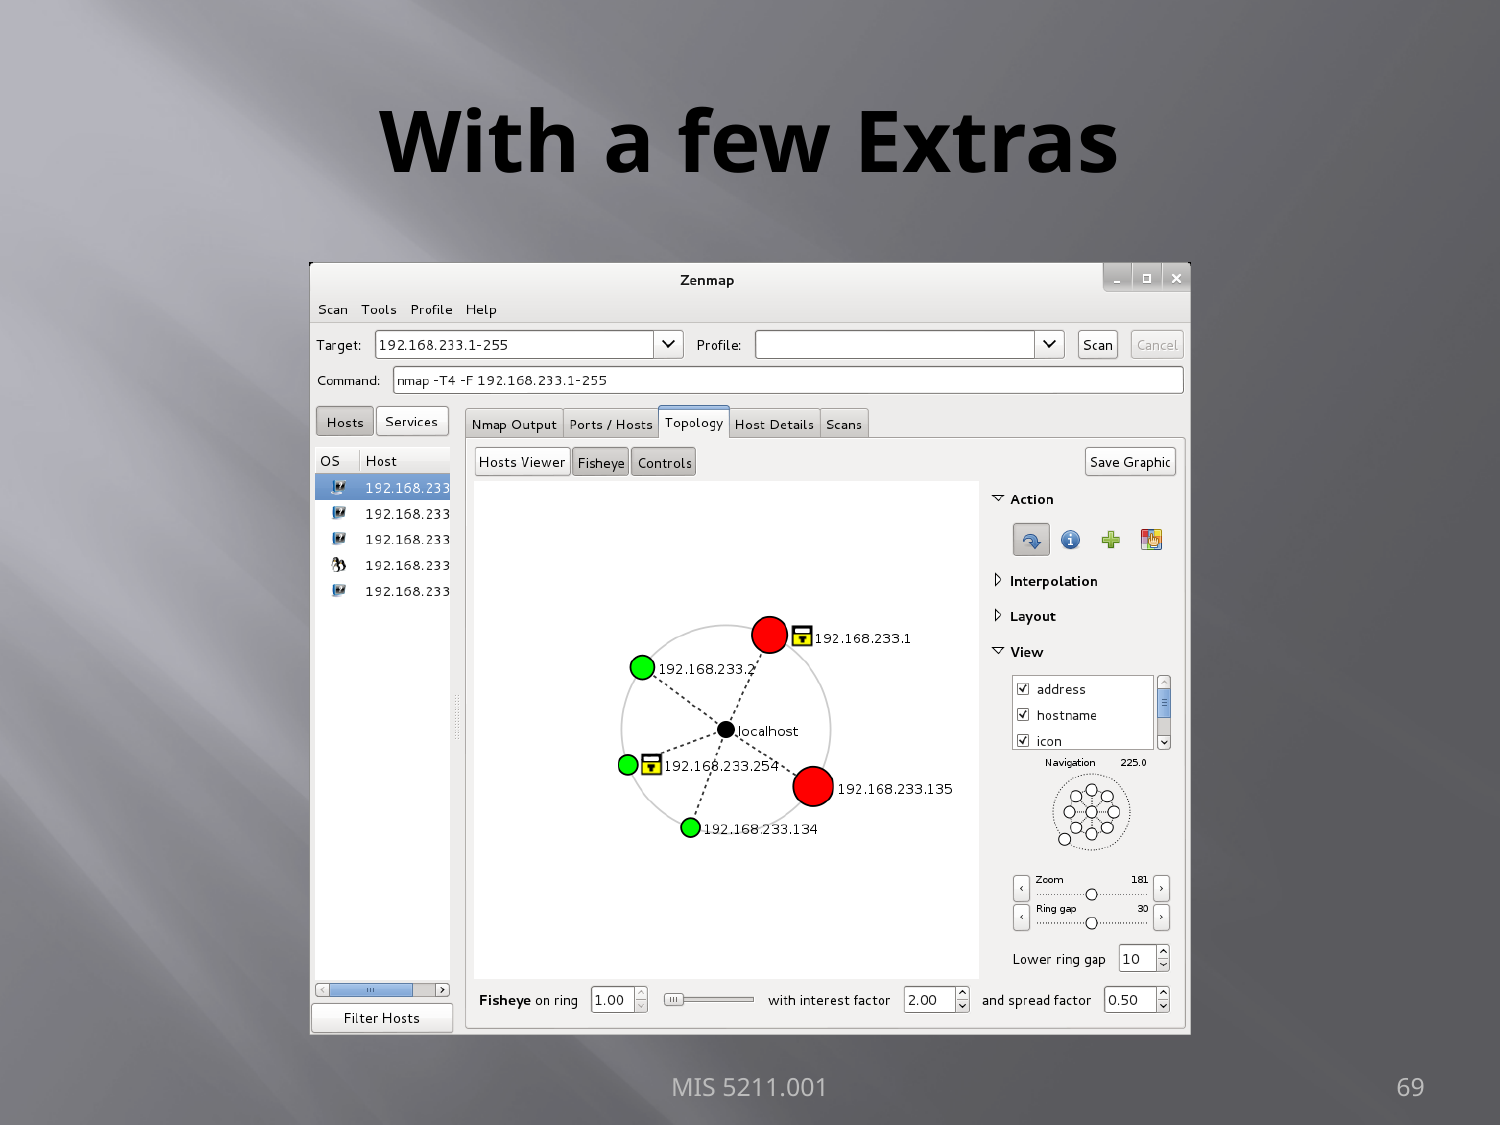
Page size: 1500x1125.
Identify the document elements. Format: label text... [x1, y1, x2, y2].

title With a few Extras [75, 45, 1425, 233]
slide_number 69 [1299, 1052, 1425, 1113]
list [309, 262, 1191, 1036]
footer MIS 5211.001 [512, 1078, 988, 1113]
